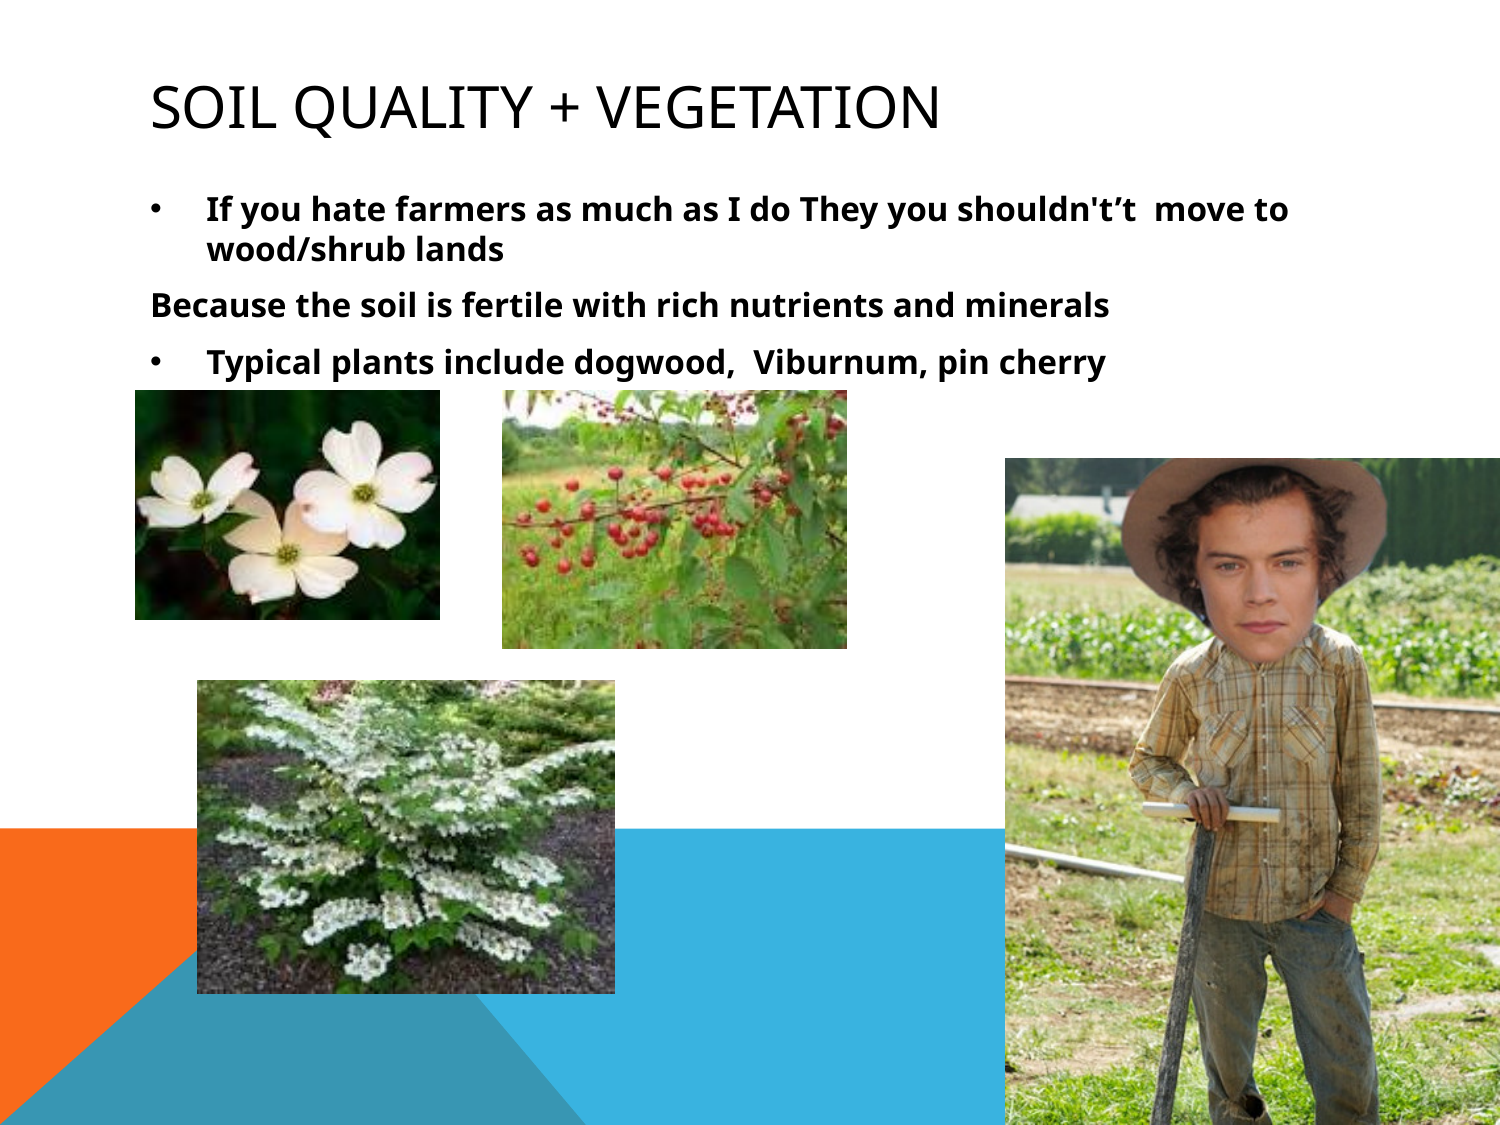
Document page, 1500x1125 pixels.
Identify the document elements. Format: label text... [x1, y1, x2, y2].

picture [197, 680, 615, 994]
picture [1004, 458, 1500, 1125]
list If you hate farmers as much as I do They you shouldn't’t move to wood/shrub lands Because the soil is fertile with rich nutrients and minerals Typical plants include dogwood, Viburnum, pin cherry [135, 180, 1369, 768]
picture [502, 390, 847, 649]
title Soil Quality + Vegetation [135, 60, 1369, 150]
picture [134, 390, 440, 620]
